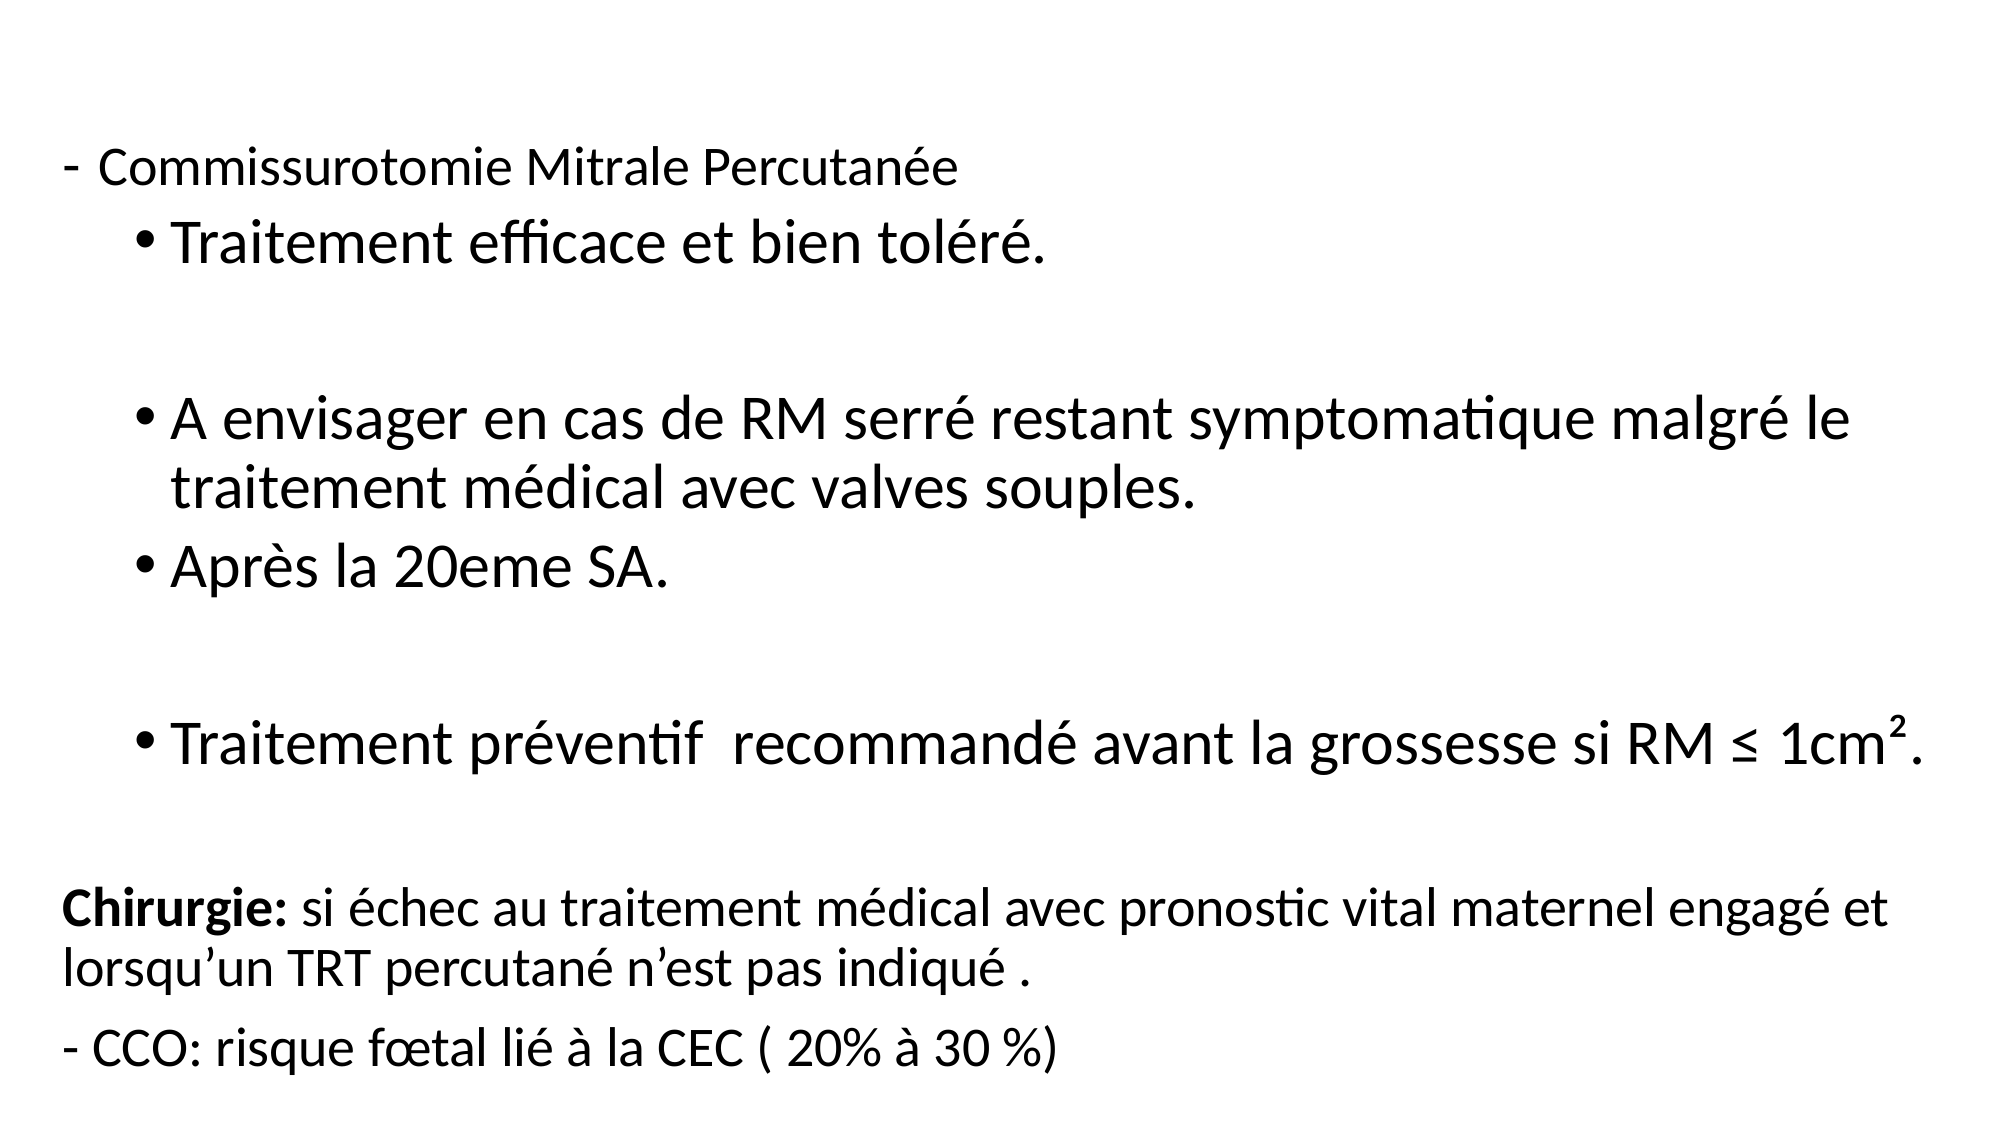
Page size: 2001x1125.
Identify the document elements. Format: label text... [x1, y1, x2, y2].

list Commissurotomie Mitrale Percutanée Traitement efficace et bien toléré. A envisager en cas de RM serré restant symptomatique malgré le traitement médical avec valves souples. Après la 20eme SA. Traitement préventif recommandé avant la grossesse si RM ≤ 1cm². Chirurgie: si échec au traitement médical avec pronostic vital maternel engagé et lorsqu’un TRT percutané n’est pas indiqué . - CCO: risque fœtal lié à la CEC ( 20% à 30 %) [47, 43, 1973, 1103]
